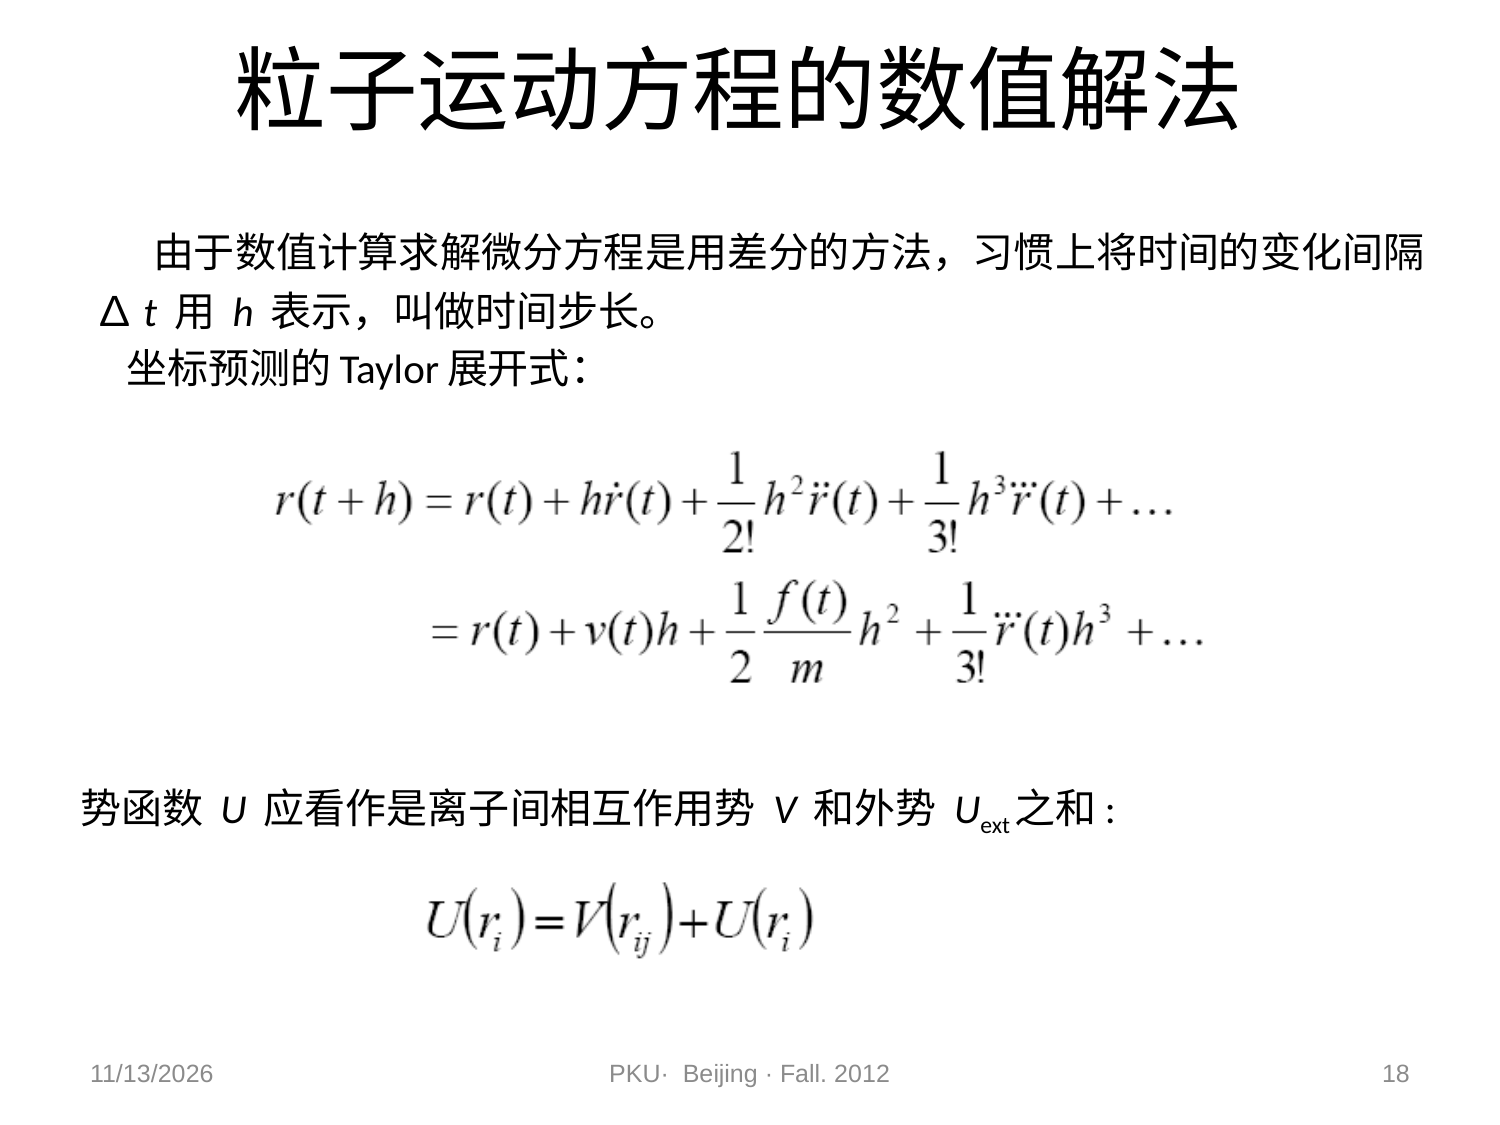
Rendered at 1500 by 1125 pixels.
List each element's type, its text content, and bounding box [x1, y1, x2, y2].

picture [265, 442, 1213, 693]
list 由于数值计算求解微分方程是用差分的方法，习惯上将时间的变化间隔 ∆t 用 h 表示，叫做时间步长。 坐标预测的Taylor展开式： 势函数 U 应看作是离子间相互作用势 V 和外势 Uext之和: [29, 196, 1459, 847]
title 粒子运动方程的数值解法 [34, 19, 1444, 155]
footer PKU· Beijing · Fall. 2012 [512, 1042, 988, 1103]
slide_number 18 [1074, 1042, 1425, 1103]
picture [419, 881, 821, 961]
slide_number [75, 1042, 425, 1103]
